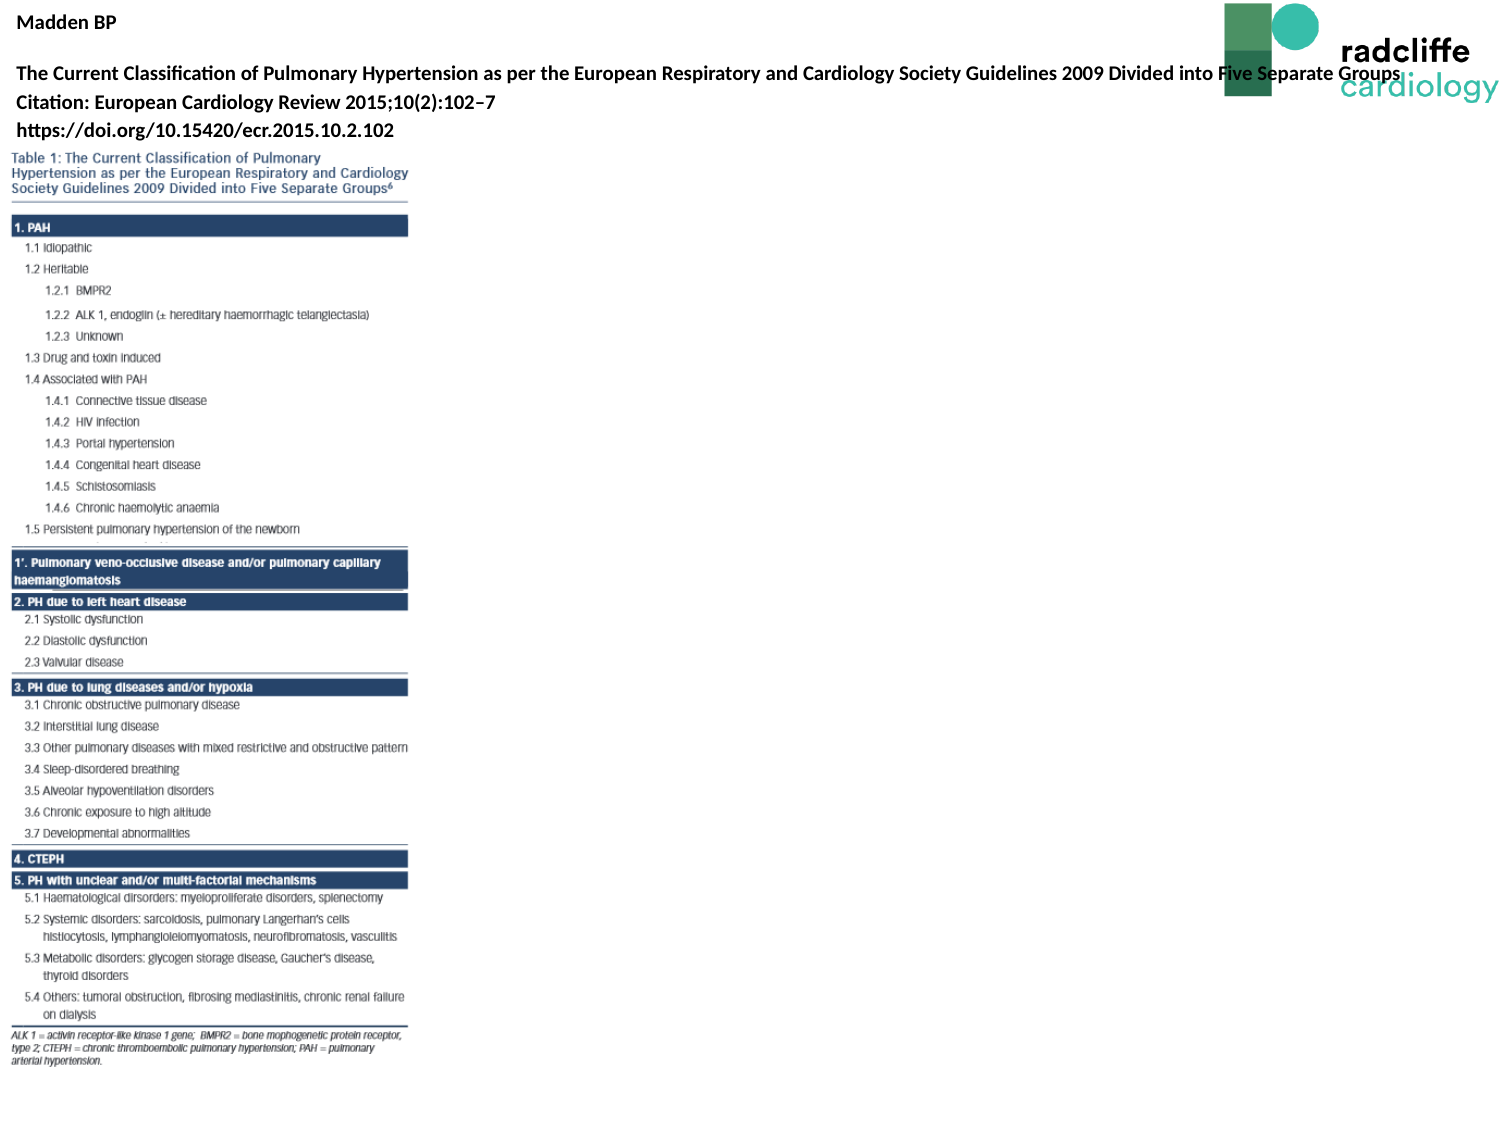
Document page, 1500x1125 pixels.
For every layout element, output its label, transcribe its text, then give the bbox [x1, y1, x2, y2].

text_box https://doi.org/10.15420/ecr.2015.10.2.102 [1, 109, 1500, 150]
picture [1, 141, 418, 1080]
text_box The Current Classification of Pulmonary Hypertension as per the European Respiratory and Cardiology Society Guidelines 2009 Divided into Five Separate Groups [1, 51, 1224, 81]
picture [1224, 1, 1499, 104]
text_box Madden BP [1, 1, 939, 42]
text_box Citation: European Cardiology Review 2015;10(2):102–7 [1, 81, 1500, 109]
